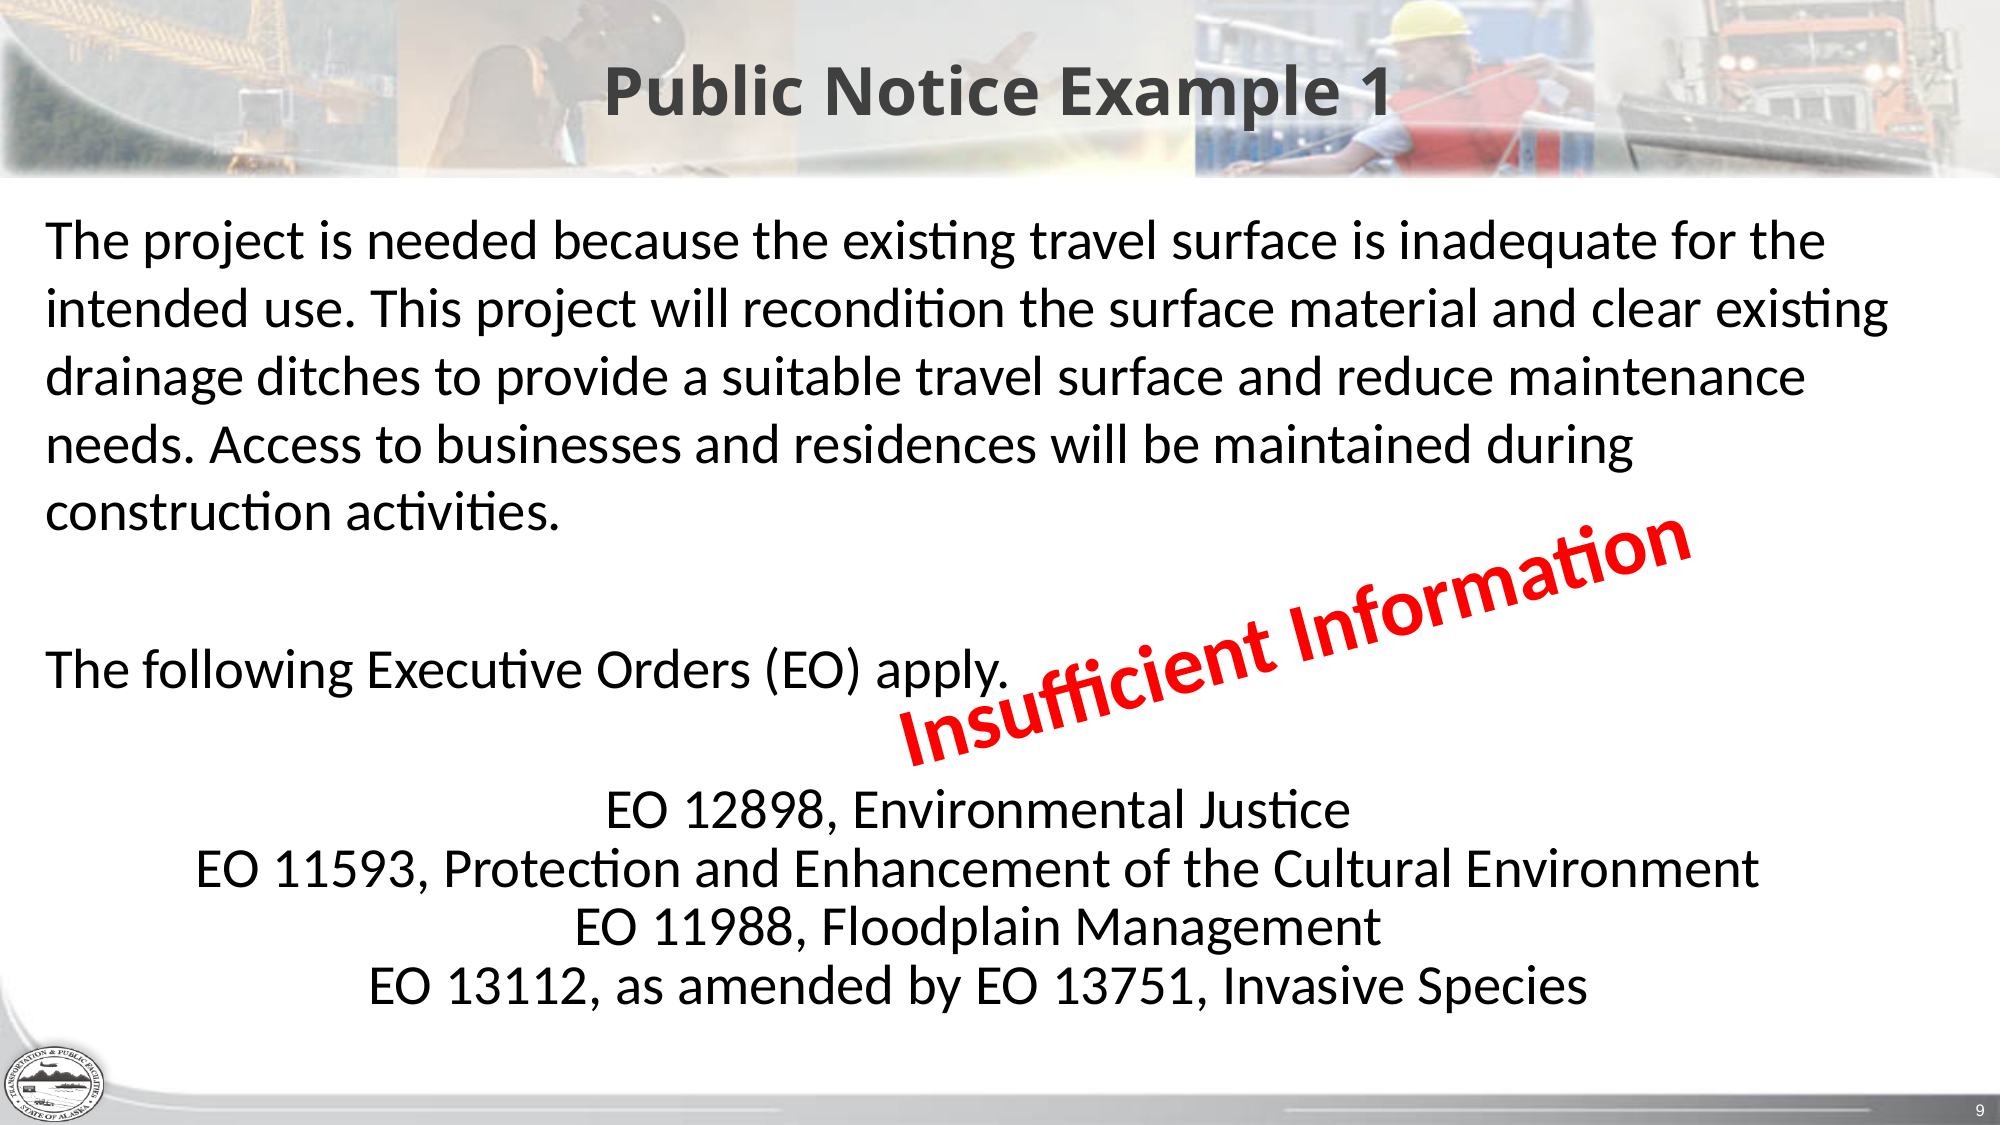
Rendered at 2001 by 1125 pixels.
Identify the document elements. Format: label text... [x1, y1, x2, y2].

text_box Insufficient Information [870, 456, 1746, 796]
list The project is needed because the existing travel surface is inadequate for the intended use. This project will recondition the surface material and clear existing drainage ditches to provide a suitable travel surface and reduce maintenance needs. Access to businesses and residences will be maintained during construction activities. The following Executive Orders (EO) apply. EO 12898, Environmental Justice EO 11593, Protection and Enhancement of the Cultural Environment EO 11988, Floodplain Management EO 13112, as amended by EO 13751, Invasive Species [30, 195, 1928, 1027]
title Public Notice Example 1 [0, 0, 2000, 179]
picture [0, 975, 2000, 1125]
